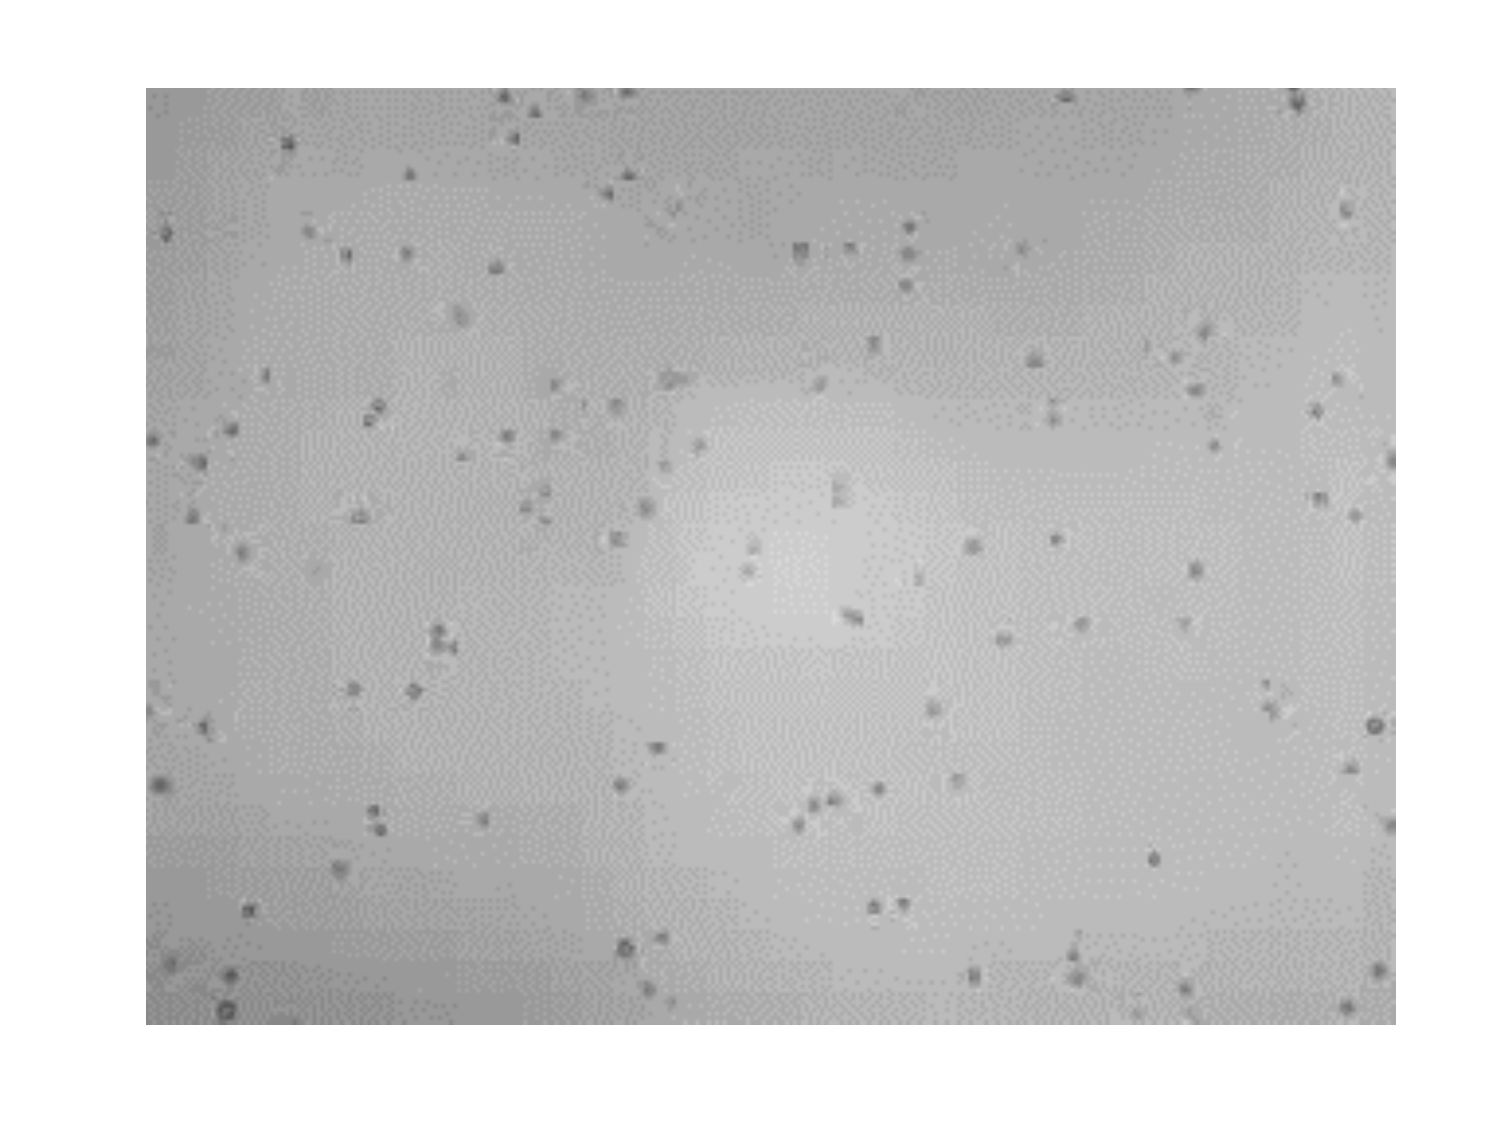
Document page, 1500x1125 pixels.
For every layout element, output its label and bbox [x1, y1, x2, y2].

text_box [145, 87, 1397, 1026]
